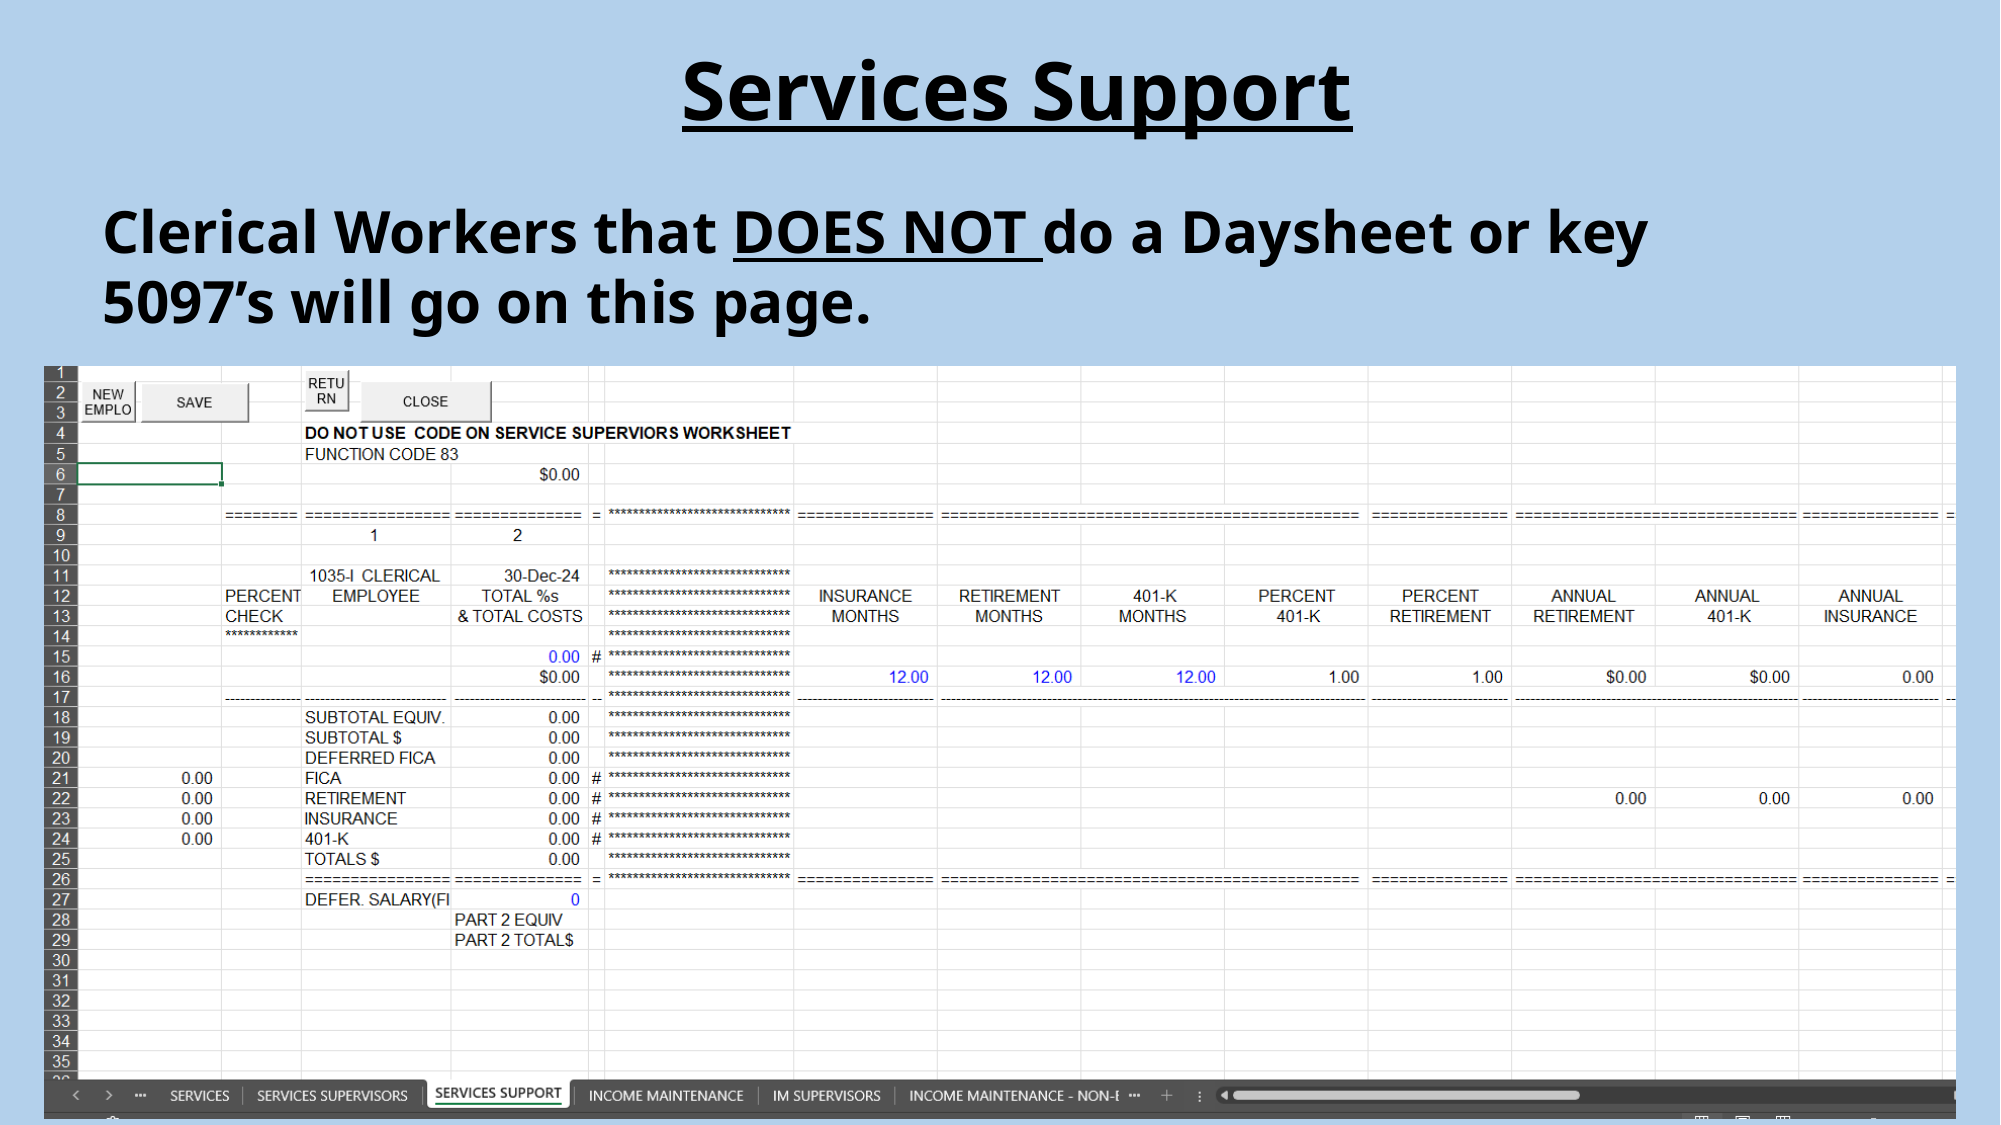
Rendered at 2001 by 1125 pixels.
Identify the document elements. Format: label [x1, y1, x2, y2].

text_box [87, 187, 1674, 343]
picture [44, 366, 1956, 1120]
text_box [666, 43, 1373, 165]
